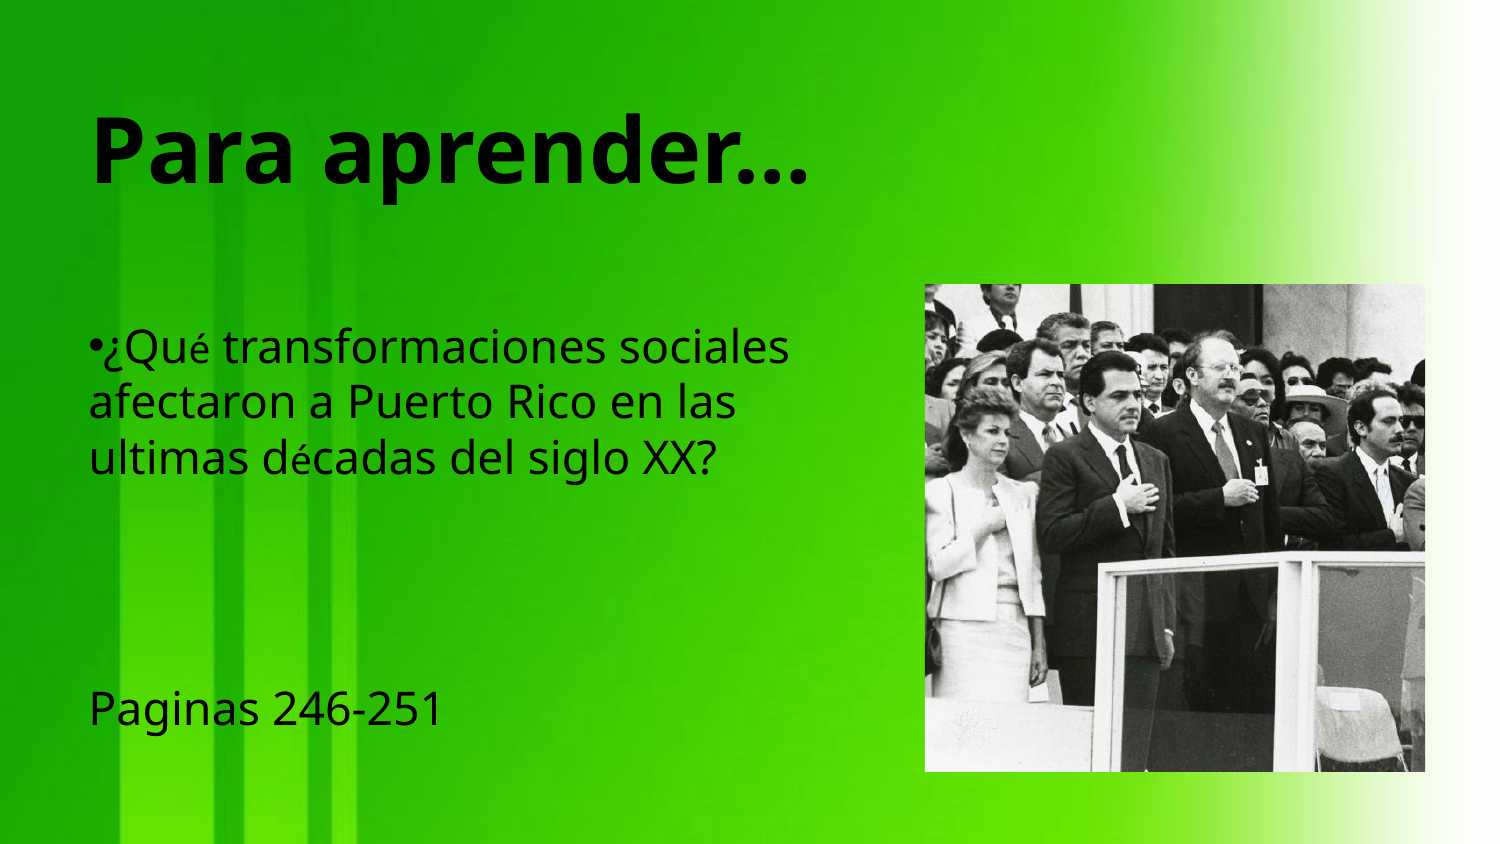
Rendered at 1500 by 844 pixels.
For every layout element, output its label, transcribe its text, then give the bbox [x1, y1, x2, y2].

text_box Para aprender… [74, 84, 1500, 216]
picture [0, 0, 1500, 844]
text_box ¿Qué transformaciones sociales afectaron a Puerto Rico en las ultimas décadas del siglo XX? Paginas 246-251 [73, 309, 875, 747]
